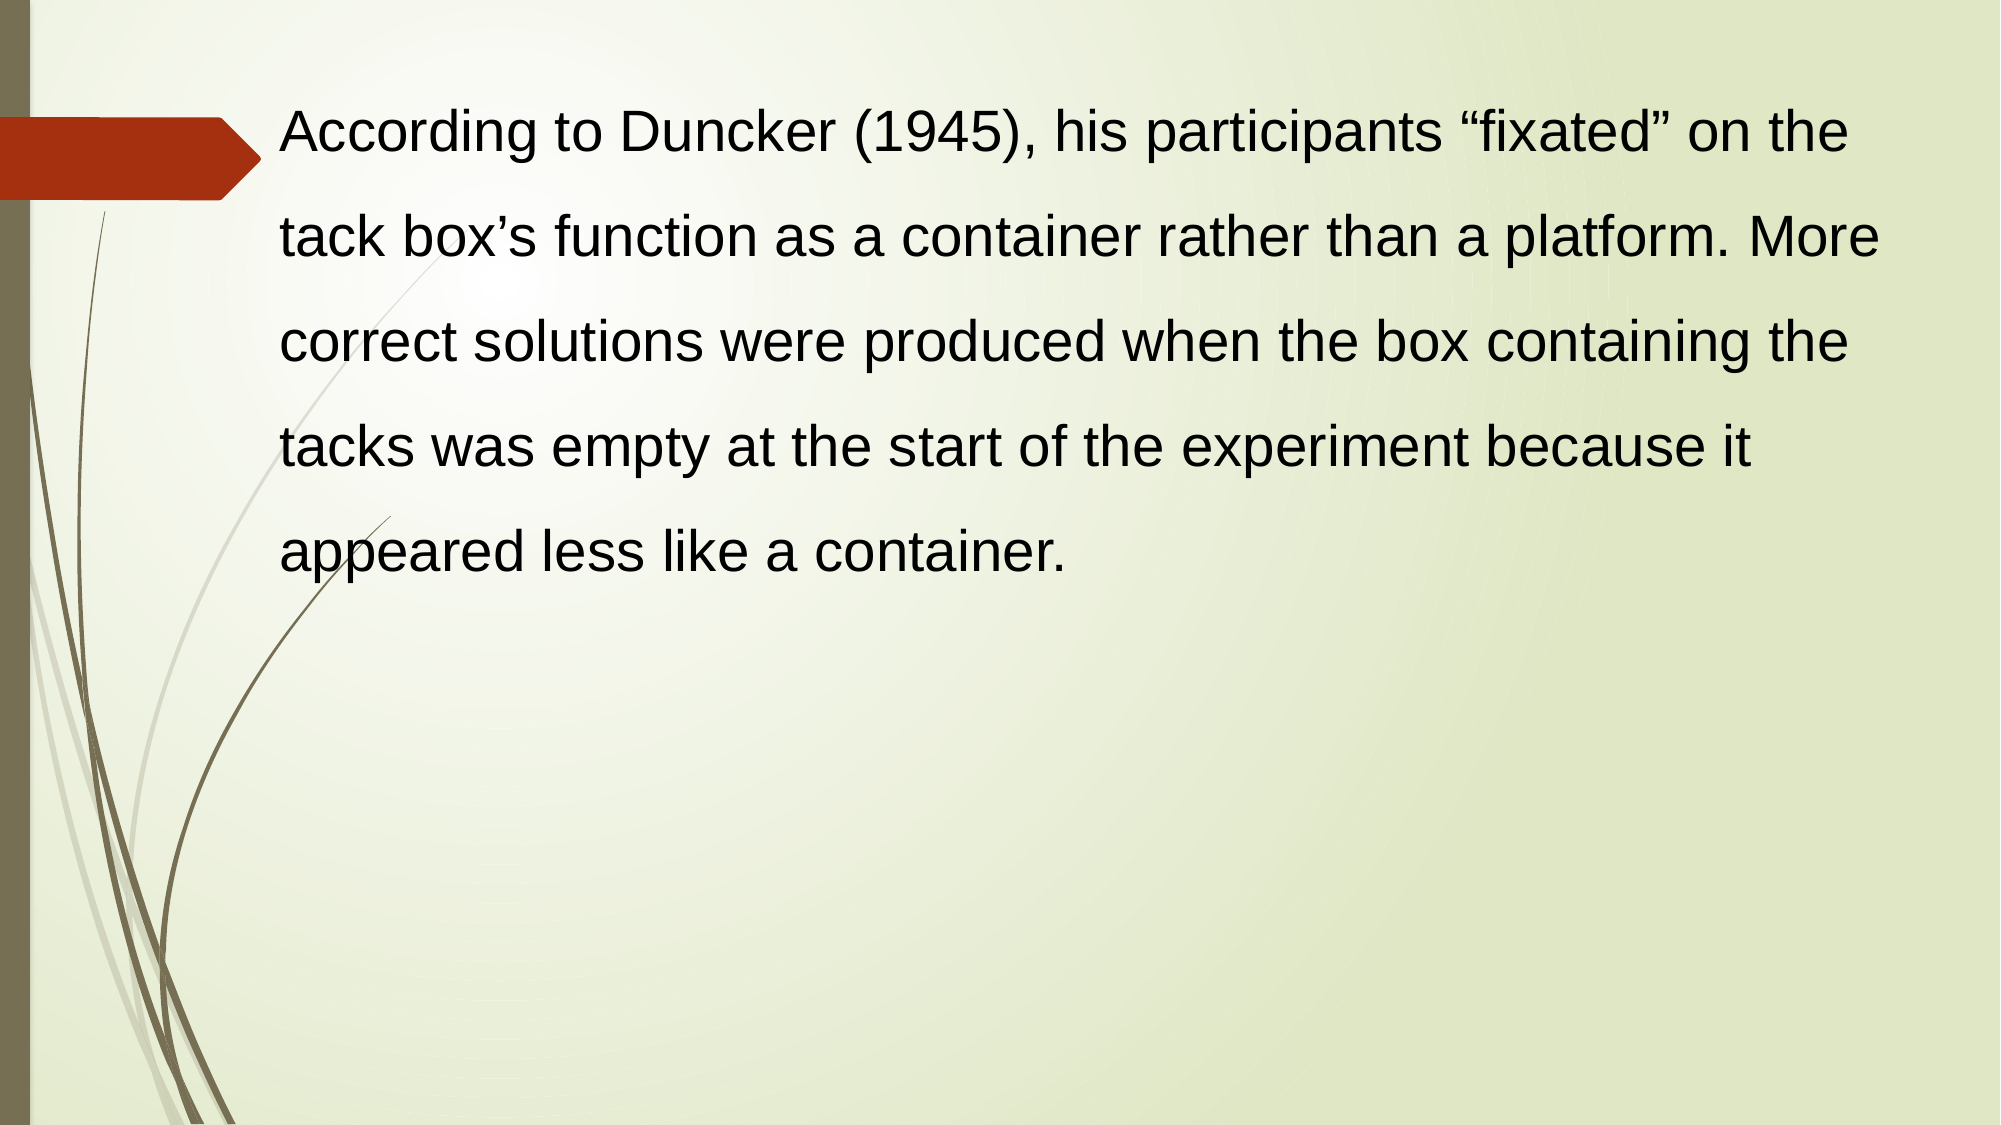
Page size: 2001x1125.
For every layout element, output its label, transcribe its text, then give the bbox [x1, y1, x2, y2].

list According to Duncker (1945), his participants “fixated” on the tack box’s function as a container rather than a platform. More correct solutions were produced when the box containing the tacks was empty at the start of the experiment because it appeared less like a container. [264, 50, 1962, 1067]
